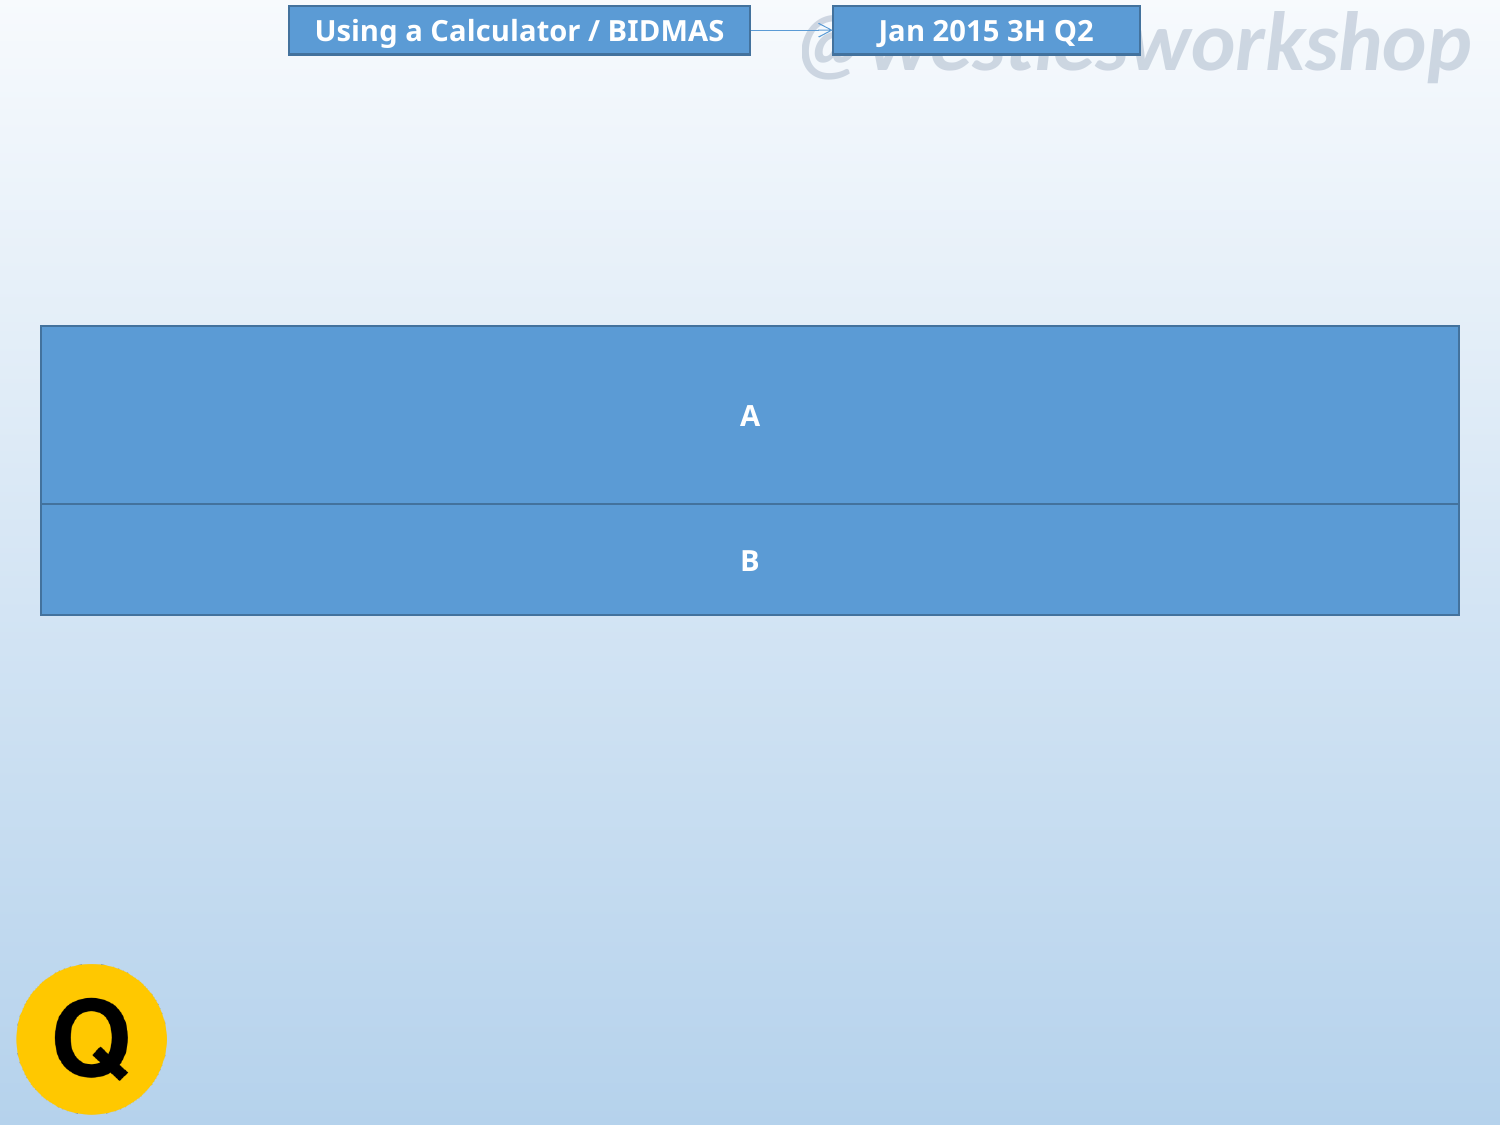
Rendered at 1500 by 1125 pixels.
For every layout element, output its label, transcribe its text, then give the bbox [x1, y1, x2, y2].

text_box Using a Calculator / BIDMAS [288, 5, 751, 56]
picture [41, 326, 1459, 616]
text_box Jan 2015 3H Q2 [832, 5, 1141, 56]
picture [0, 940, 191, 1125]
